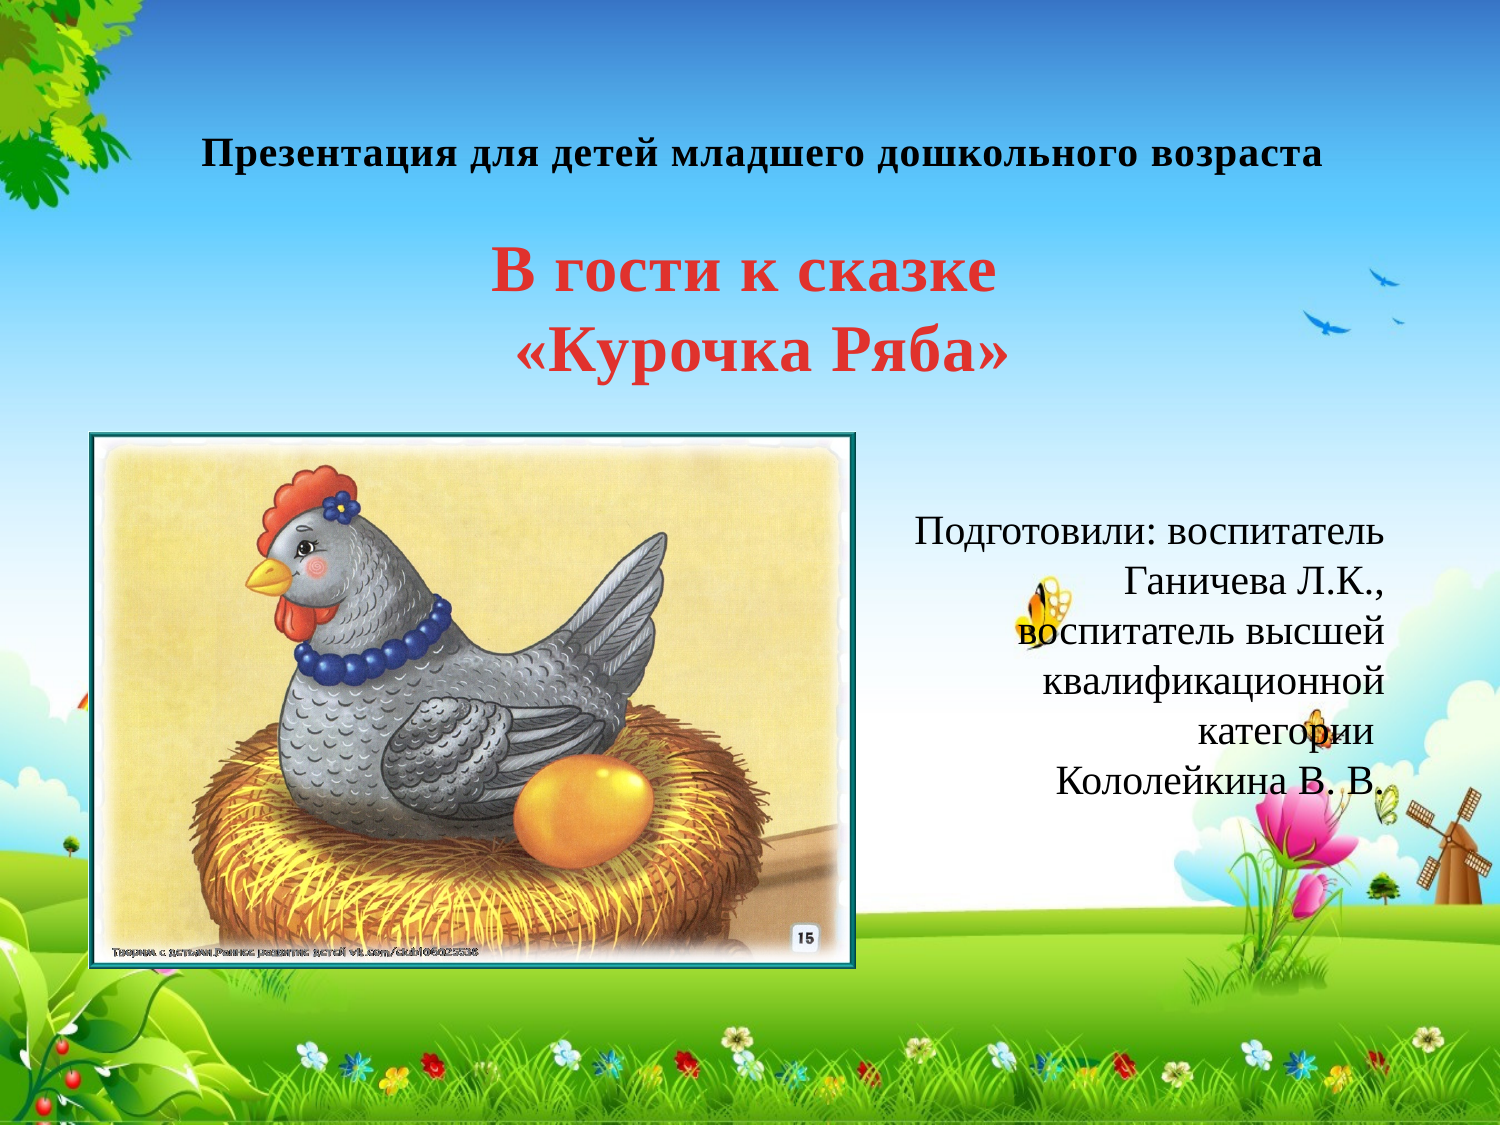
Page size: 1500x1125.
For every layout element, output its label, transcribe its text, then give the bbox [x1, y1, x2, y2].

text_box Подготовили: воспитатель Ганичева Л.К., воспитатель высшей квалификационной категории Кололейкина В. В. [860, 445, 1400, 961]
title Презентация для детей младшего дошкольного возраста В гости к сказке «Курочка Ряба» [70, 117, 1456, 305]
picture [0, 0, 1500, 1125]
